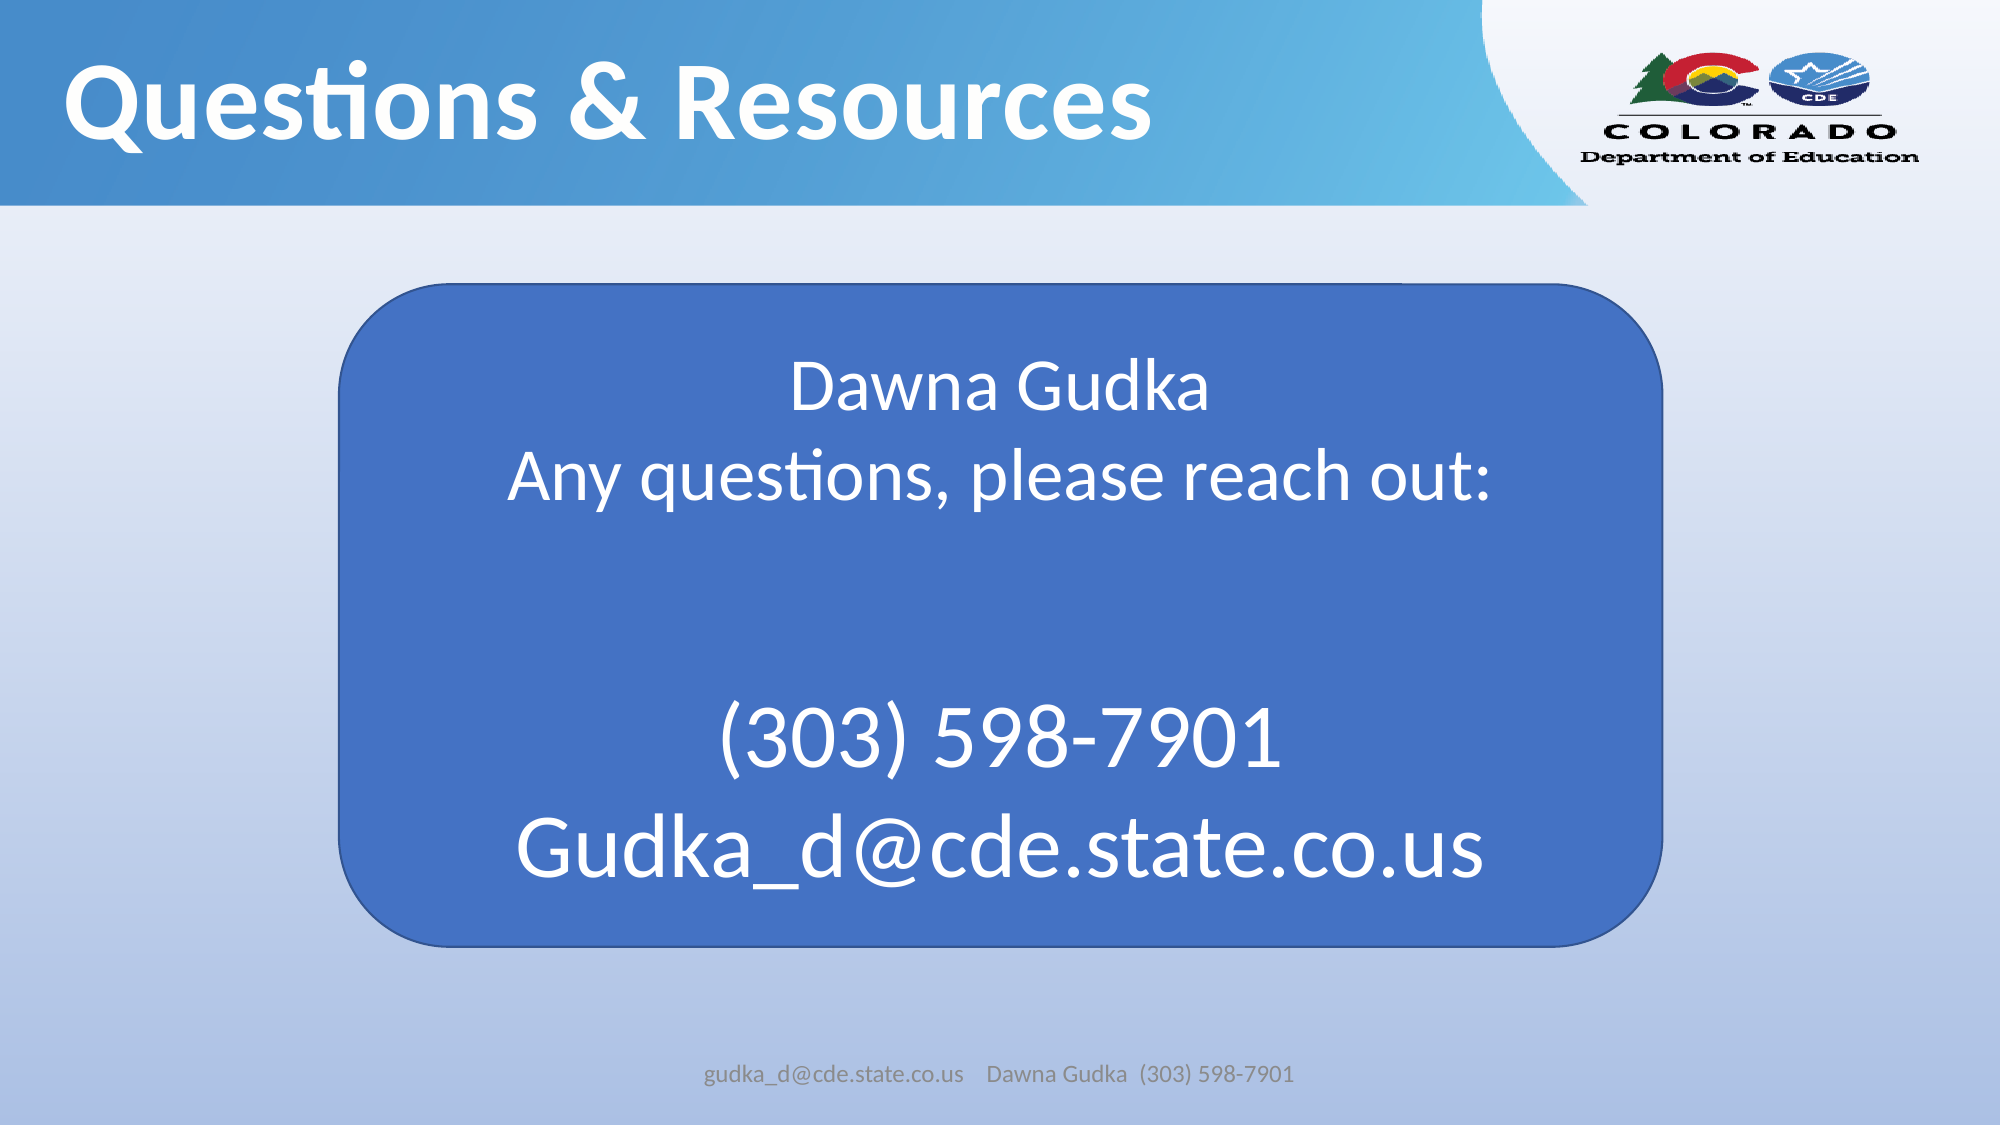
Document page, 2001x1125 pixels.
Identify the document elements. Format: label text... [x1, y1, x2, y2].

picture [0, 0, 2000, 219]
title Questions & Resources [42, 19, 1177, 305]
footer gudka_d@cde.state.co.us Dawna Gudka (303) 598-7901 [662, 1042, 1338, 1103]
text_box Dawna Gudka Any questions, please reach out: (303) 598-7901 Gudka_d@cde.state.co.us [337, 283, 1664, 948]
